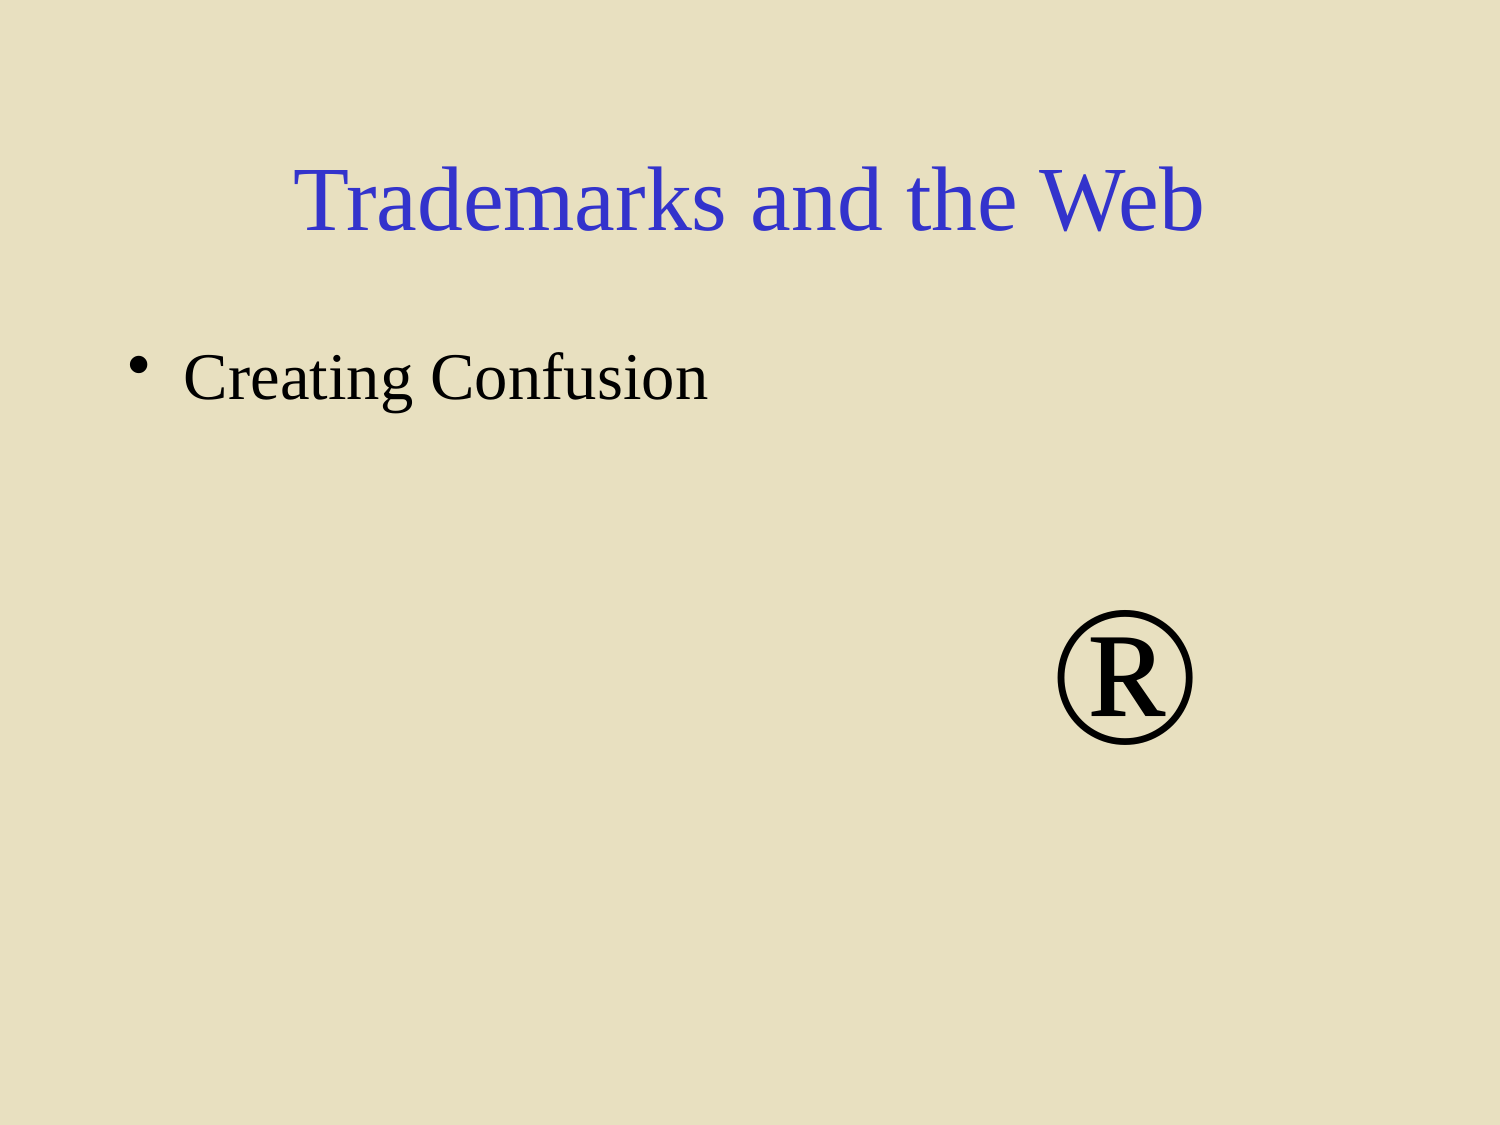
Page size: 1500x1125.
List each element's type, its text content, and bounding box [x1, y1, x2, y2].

text_box ® [1035, 536, 1217, 792]
title Trademarks and the Web [112, 99, 1388, 288]
list Creating Confusion [112, 324, 1388, 1000]
